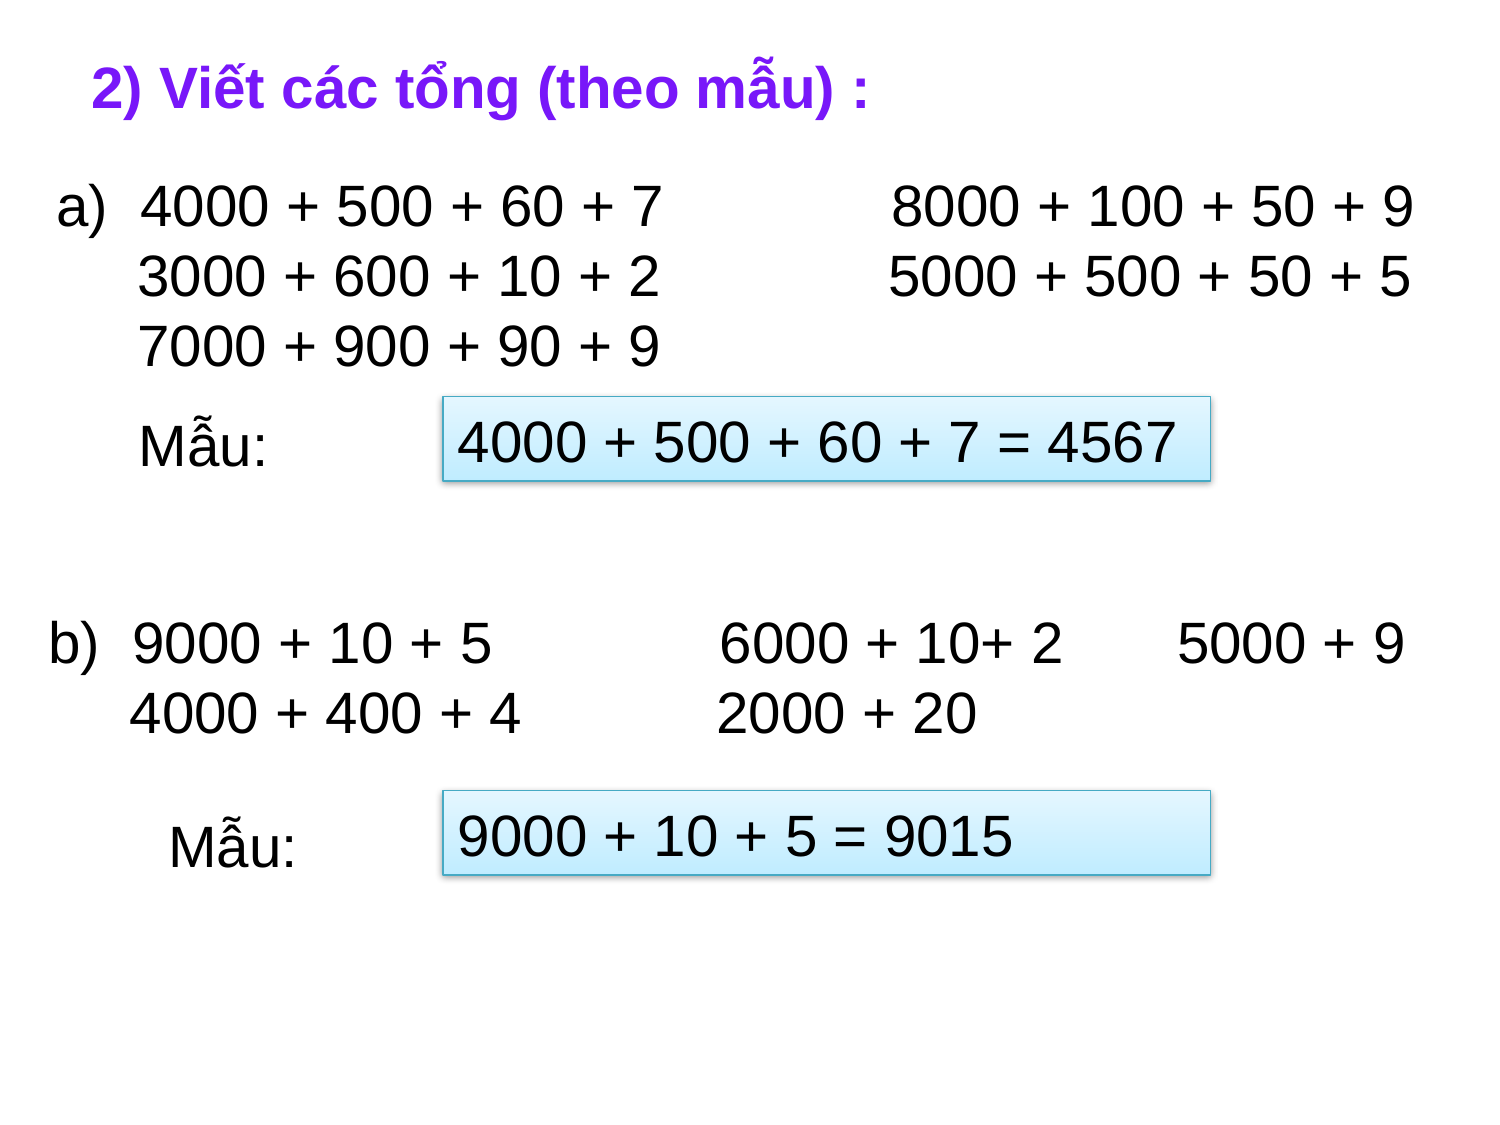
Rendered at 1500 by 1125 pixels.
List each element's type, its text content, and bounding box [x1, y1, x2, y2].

text_box Mẫu: [153, 801, 402, 887]
text_box 2) Viết các tổng (theo mẫu) : [76, 42, 1069, 128]
text_box Mẫu: [123, 401, 372, 486]
text_box 4000 + 500 + 60 + 7 = 4567 [442, 396, 1211, 482]
text_box 9000 + 10 + 5 = 9015 [442, 790, 1211, 876]
text_box 4000 + 500 + 60 + 7 8000 + 100 + 50 + 9 3000 + 600 + 10 + 2 5000 + 500 + 50 + 5 7000 + 900 + 90 + 9 [41, 160, 1471, 386]
text_box b) 9000 + 10 + 5 6000 + 10+ 2 5000 + 9 4000 + 400 + 4 2000 + 20 [33, 597, 1488, 753]
